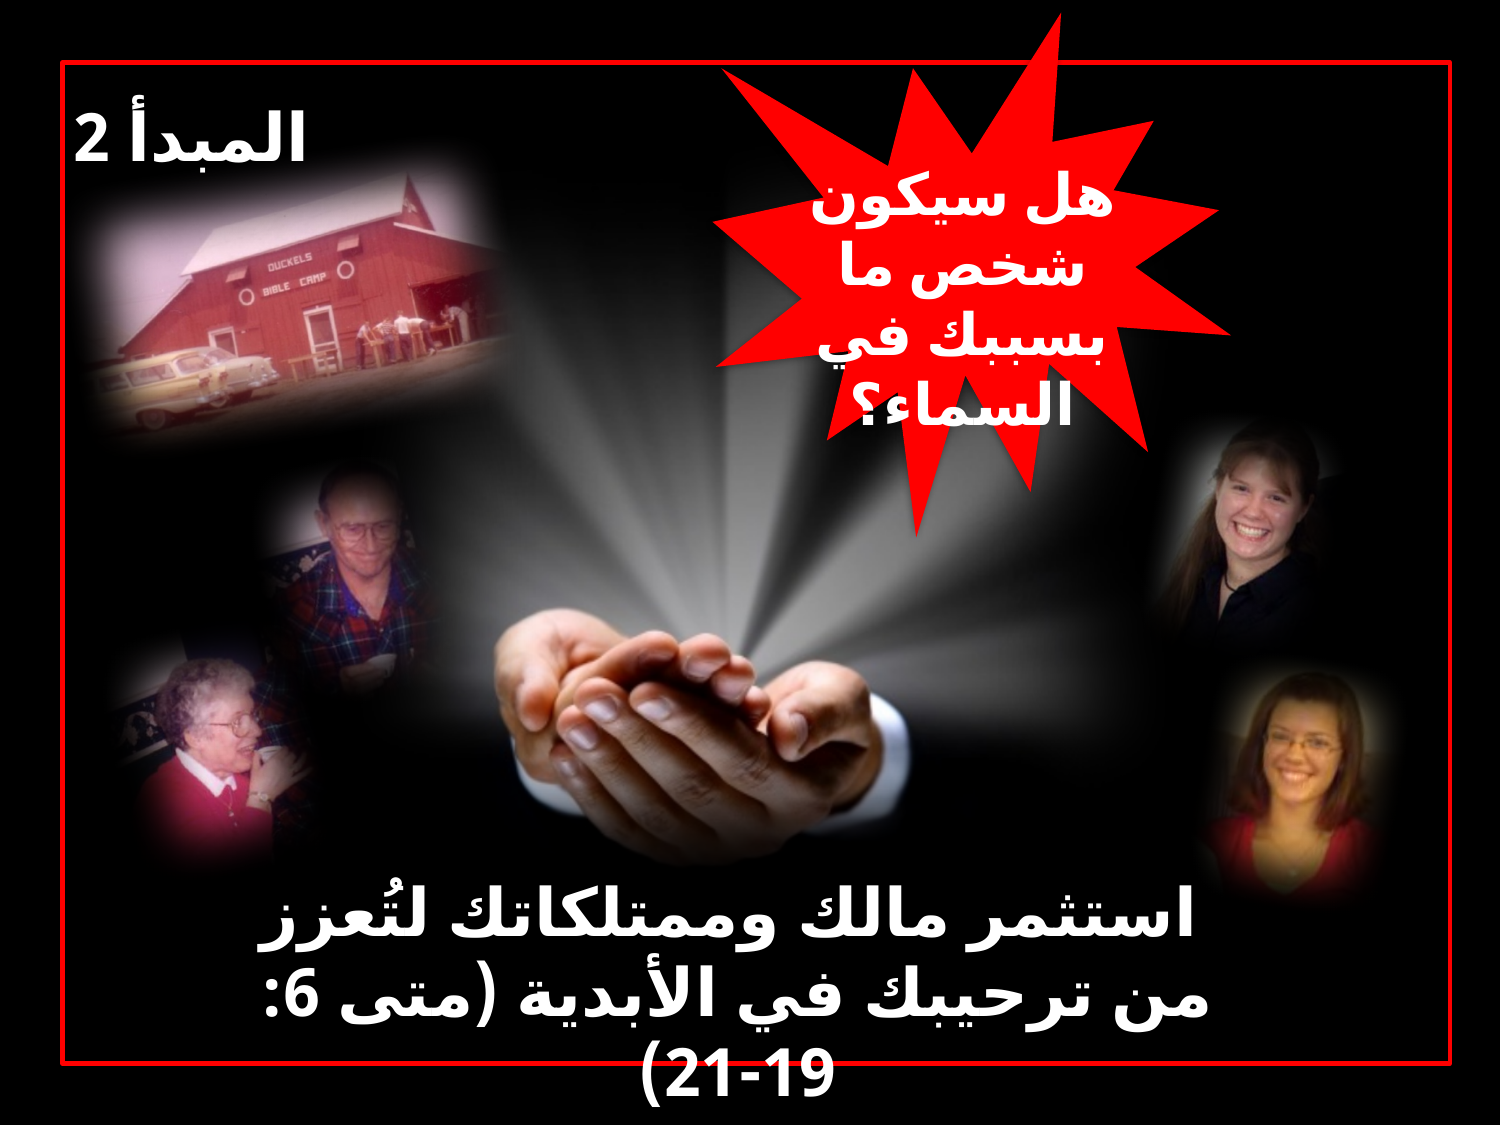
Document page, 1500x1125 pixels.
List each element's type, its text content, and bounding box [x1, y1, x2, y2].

text_box المبدأ 2 [0, 87, 413, 183]
text_box [60, 458, 240, 1066]
text_box [60, 60, 707, 117]
text_box [1235, 60, 1452, 1066]
picture [56, 118, 1414, 924]
text_box استثمر مالك وممتلكاتك لتُعزز من ترحيبك في الأبدية (متى 6: 19-21) [237, 898, 1238, 1118]
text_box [712, 12, 1232, 538]
